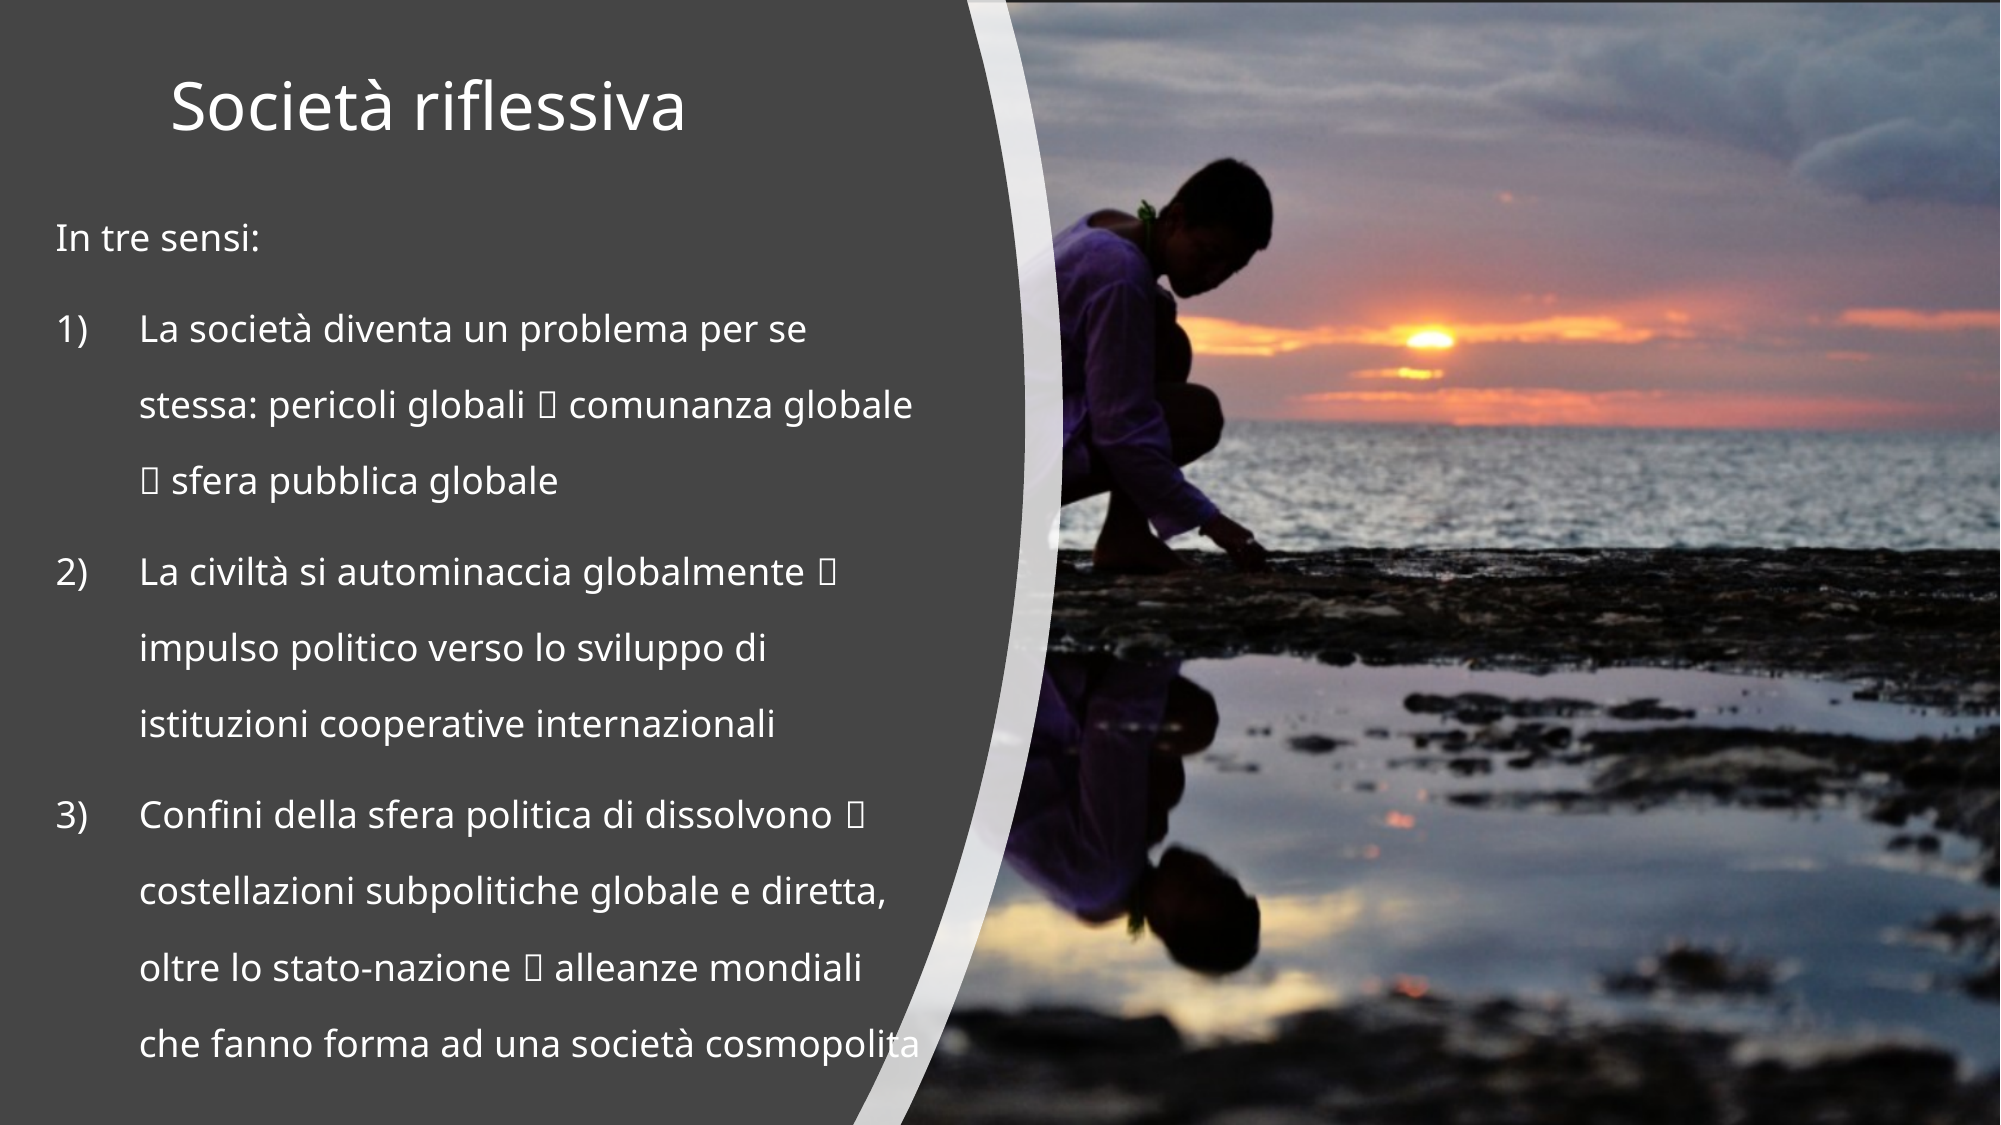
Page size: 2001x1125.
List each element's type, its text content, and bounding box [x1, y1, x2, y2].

picture [850, 0, 2000, 1125]
text_box [0, 0, 850, 1125]
list In tre sensi: La società diventa un problema per se stessa: pericoli globali  comunanza globale  sfera pubblica globale La civiltà si autominaccia globalmente  impulso politico verso lo sviluppo di istituzioni cooperative internazionali Confini della sfera politica di dissolvono  costellazioni subpolitiche globale e diretta, oltre lo stato-nazione  alleanze mondiali che fanno forma ad una società cosmopolita [40, 174, 850, 1088]
title Società riflessiva [155, 0, 850, 174]
